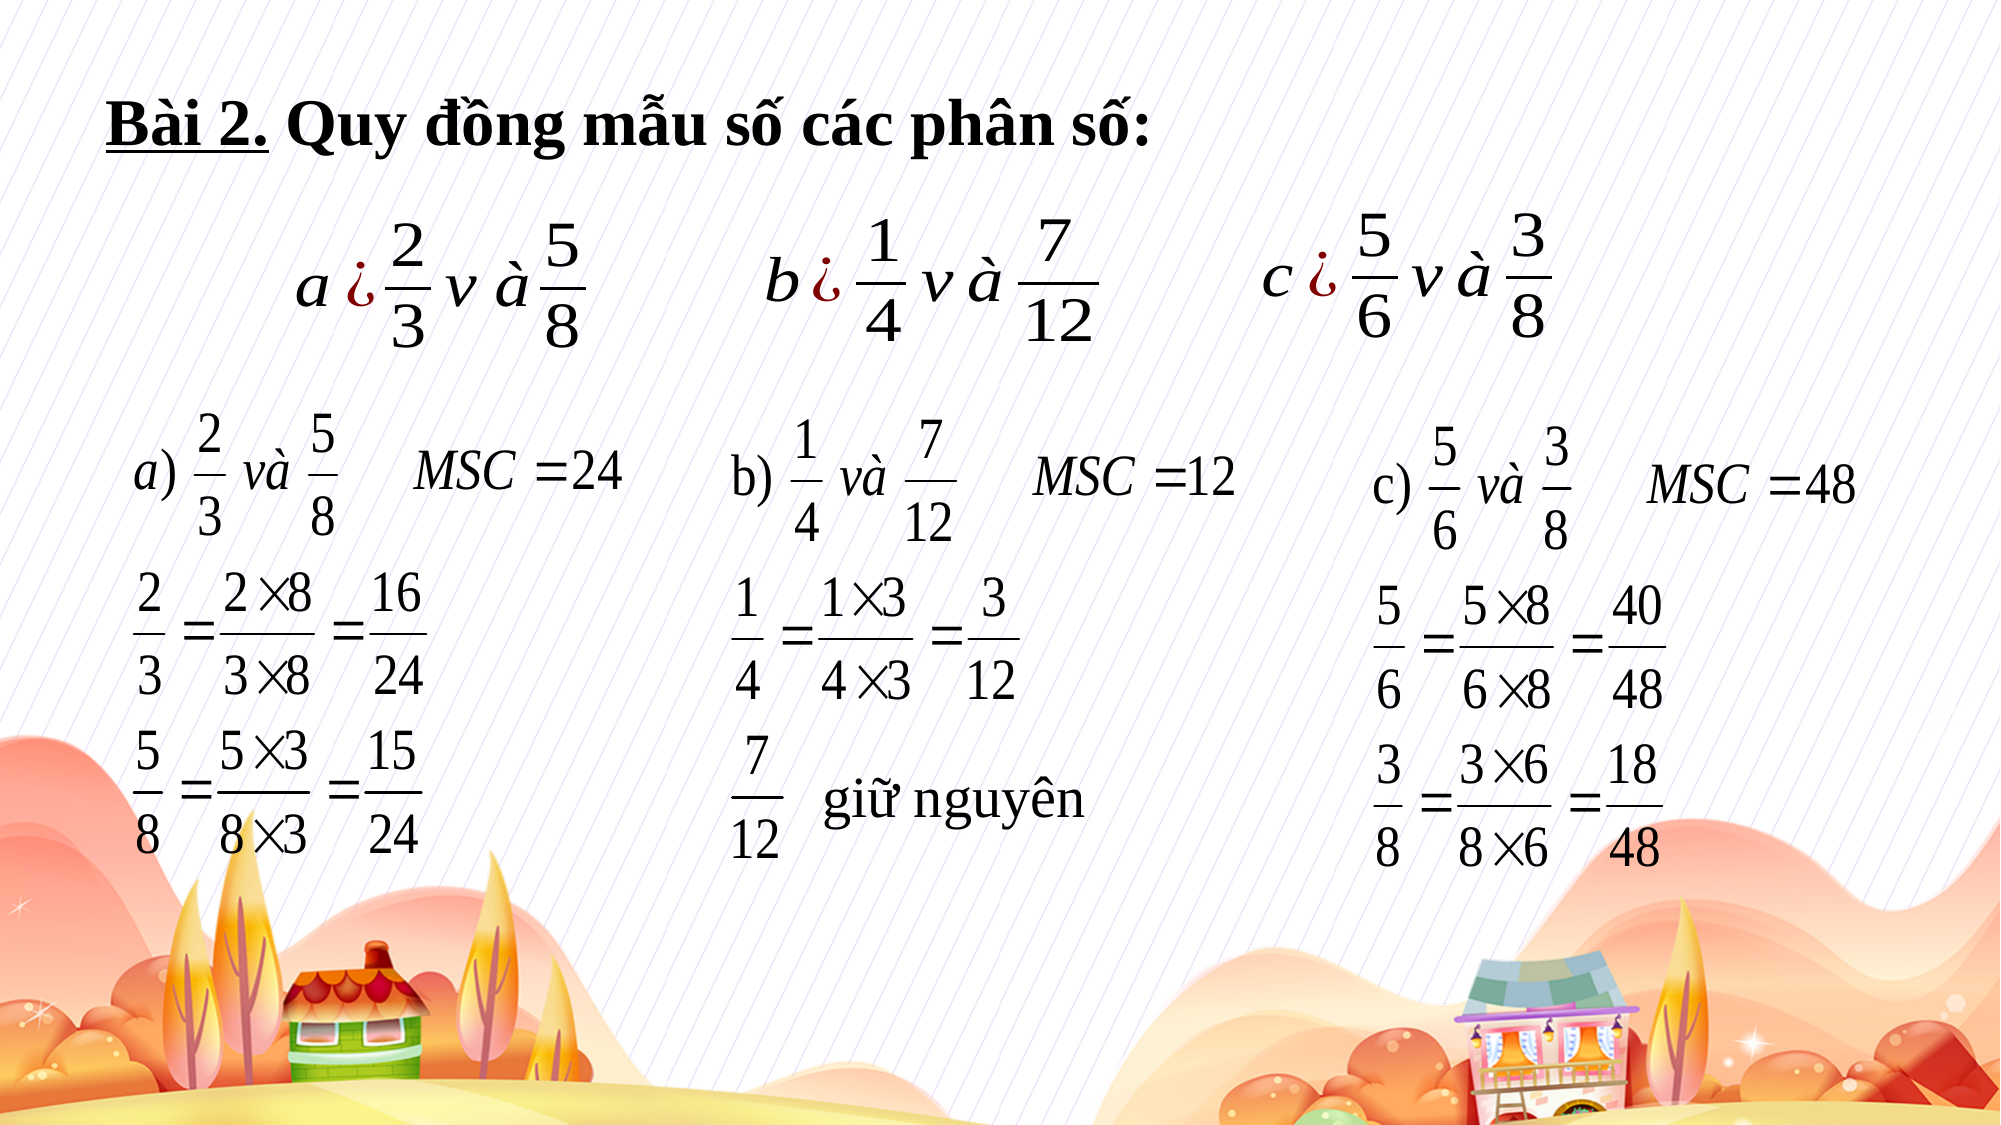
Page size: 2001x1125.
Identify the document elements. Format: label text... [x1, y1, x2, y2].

picture [0, 0, 2000, 1125]
text_box Bài 2. Quy đồng mẫu số các phân số: [90, 71, 1341, 167]
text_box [1340, 403, 1891, 893]
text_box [123, 390, 636, 872]
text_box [693, 395, 1250, 885]
